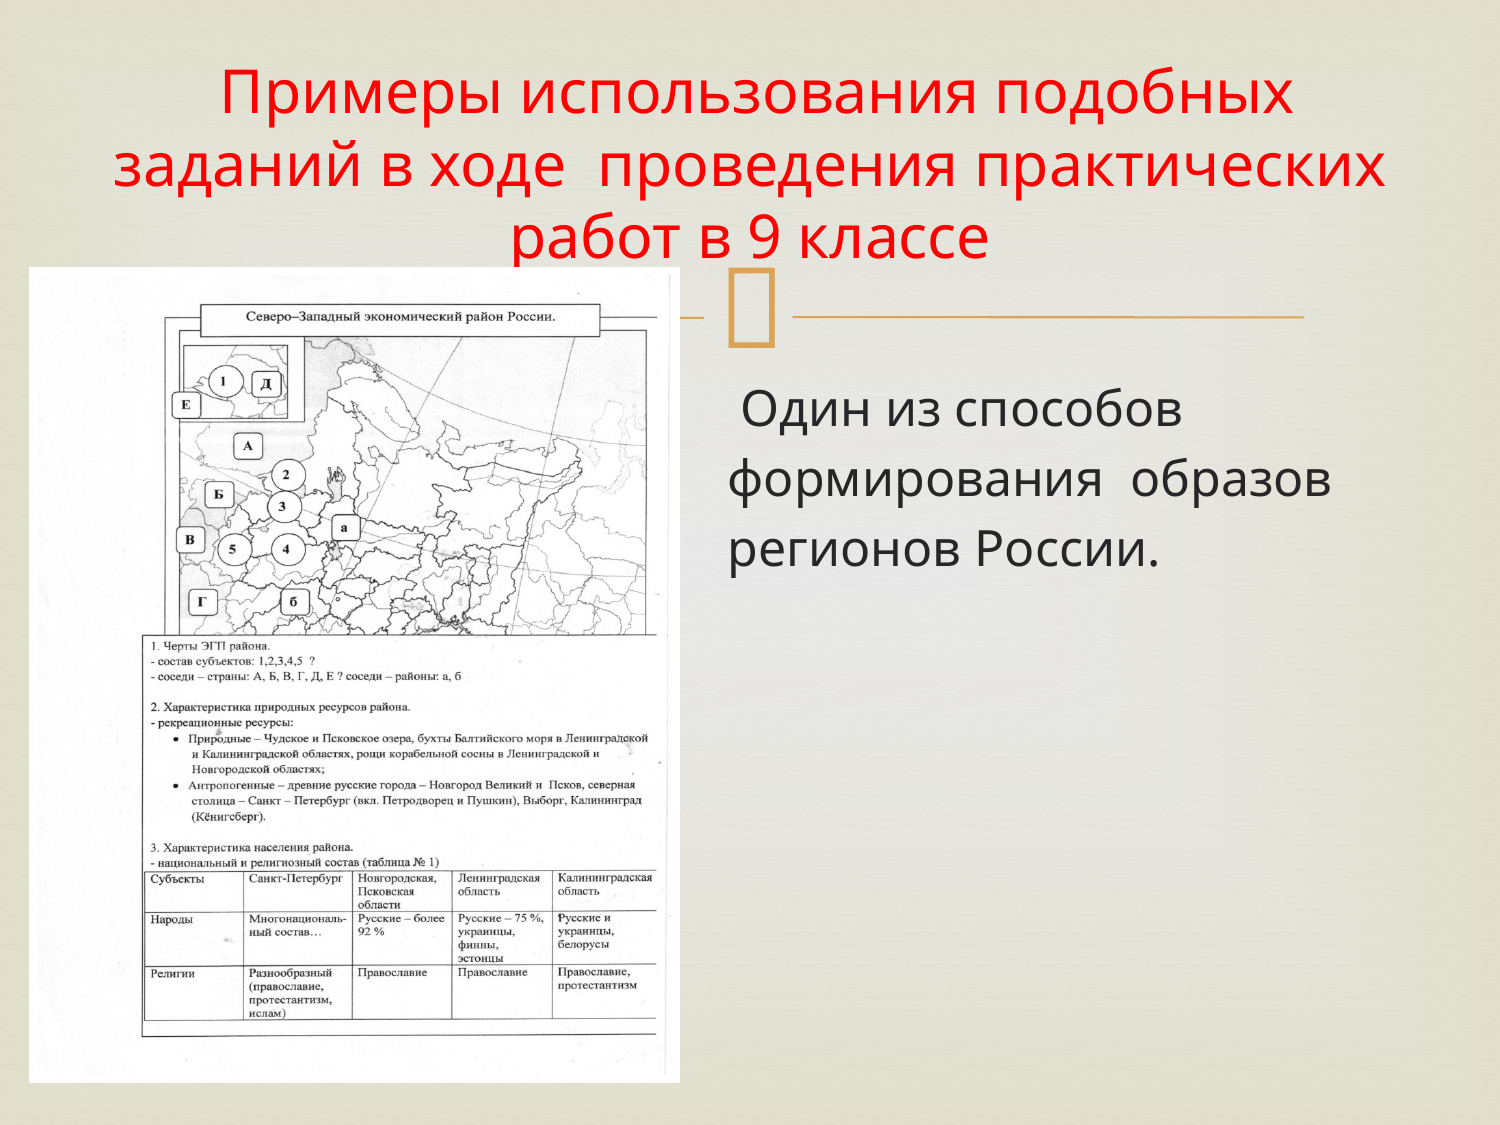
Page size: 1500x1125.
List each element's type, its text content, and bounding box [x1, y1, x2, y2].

title Примеры использования подобных заданий в ходе проведения практических работ в 9 классе [75, 45, 1425, 279]
picture [28, 266, 680, 1083]
list Один из способов формирования образов регионов России. [685, 368, 1386, 1005]
